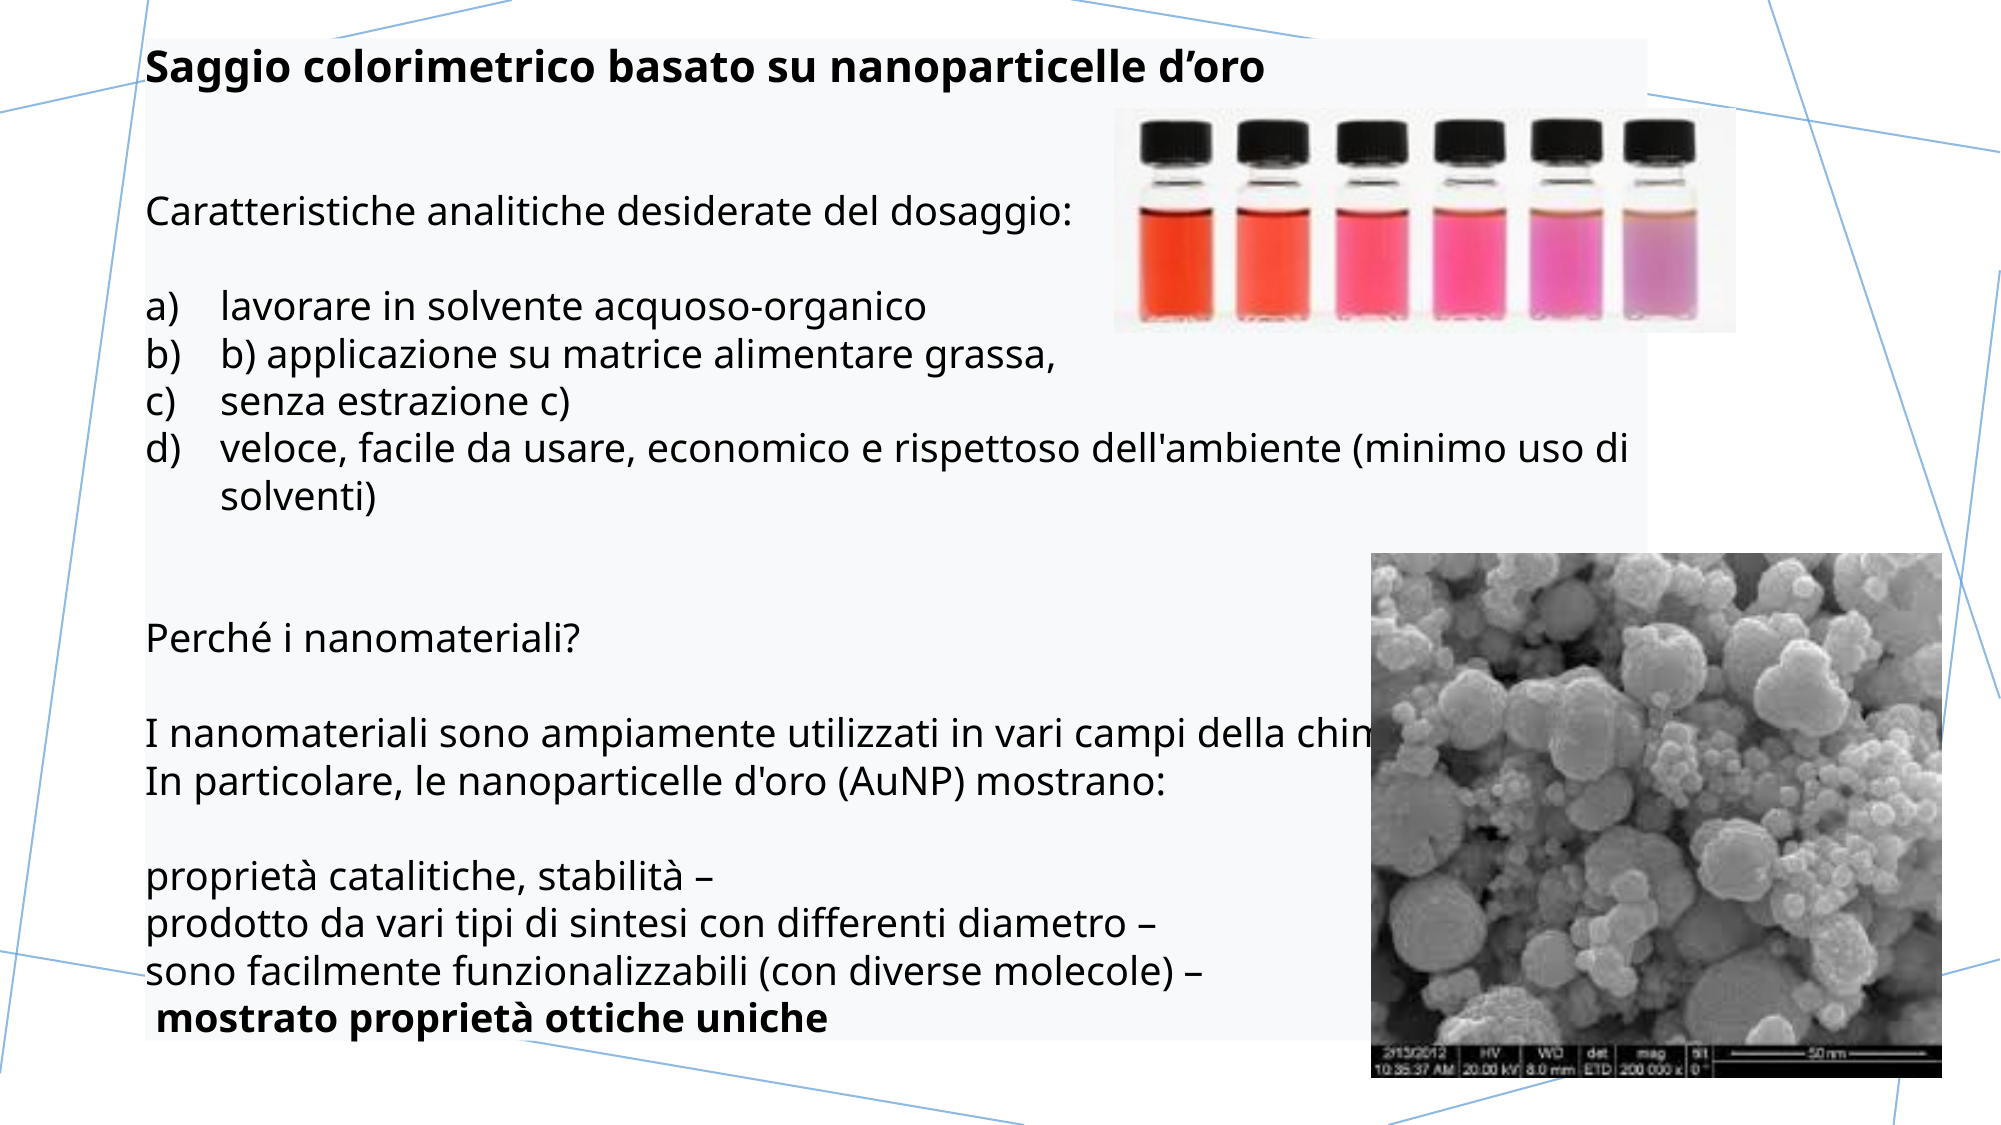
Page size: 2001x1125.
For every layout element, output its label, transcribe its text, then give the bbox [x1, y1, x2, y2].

text_box Saggio colorimetrico basato su nanoparticelle d’oro Caratteristiche analitiche desiderate del dosaggio: lavorare in solvente acquoso-organico b) applicazione su matrice alimentare grassa, senza estrazione c) veloce, facile da usare, economico e rispettoso dell'ambiente (minimo uso di solventi) Perché i nanomateriali? I nanomateriali sono ampiamente utilizzati in vari campi della chimica analitica In particolare, le nanoparticelle d'oro (AuNP) mostrano: proprietà catalitiche, stabilità – prodotto da vari tipi di sintesi con differenti diametro – sono facilmente funzionalizzabili (con diverse molecole) – mostrato proprietà ottiche uniche [145, 38, 1648, 1041]
picture [1114, 108, 1736, 333]
picture [1370, 552, 1942, 1078]
